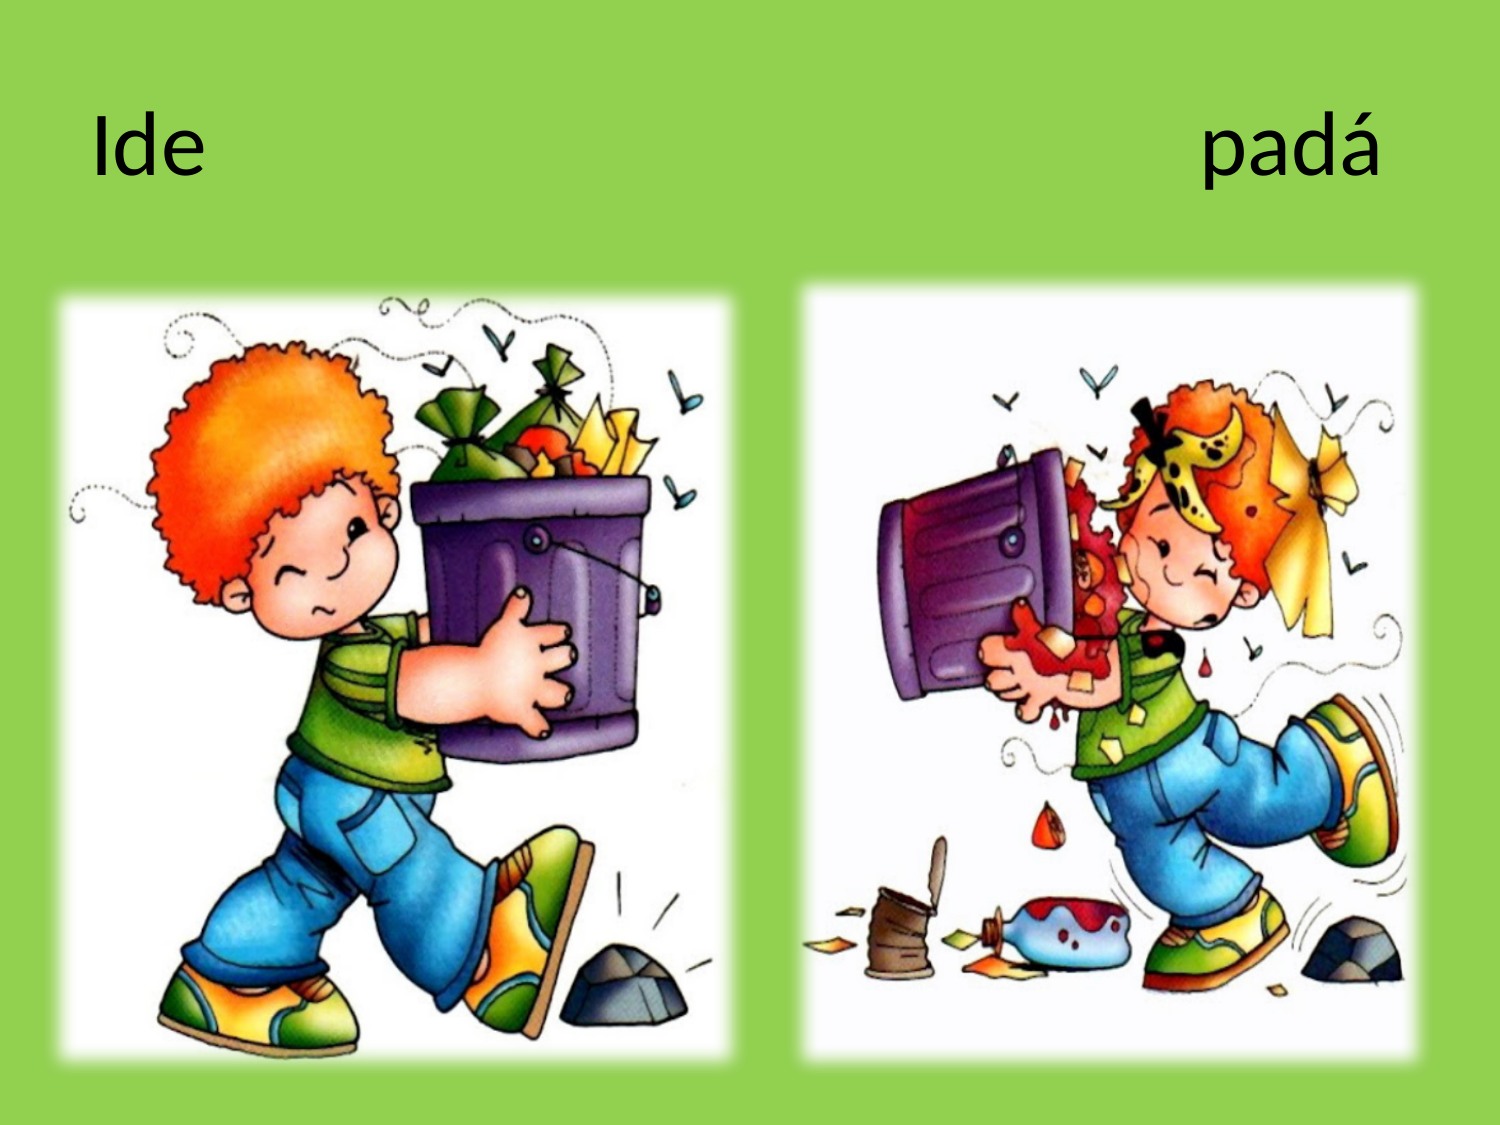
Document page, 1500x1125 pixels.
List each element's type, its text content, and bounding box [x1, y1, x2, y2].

picture [41, 278, 751, 1080]
title Ide padá [75, 45, 1425, 233]
picture [785, 266, 1436, 1080]
